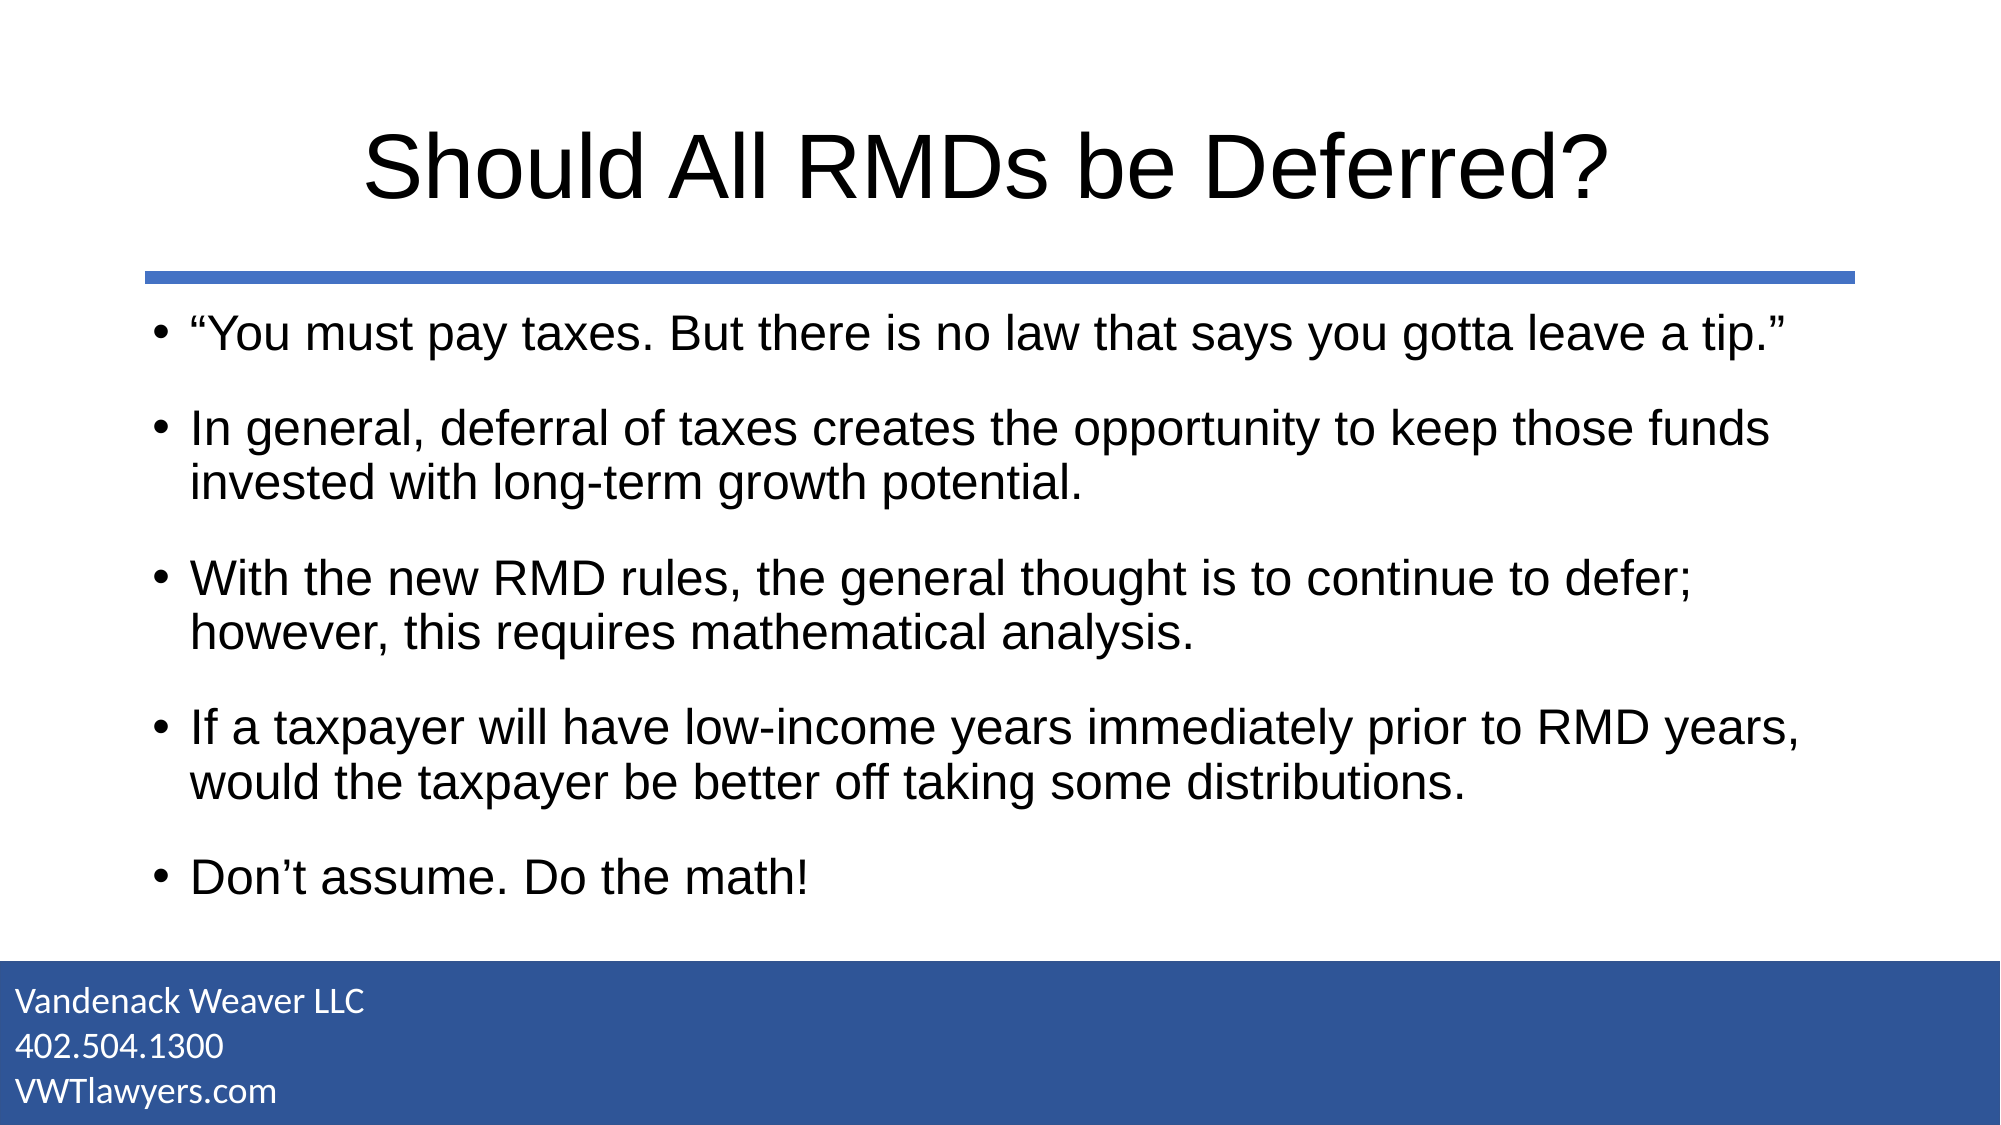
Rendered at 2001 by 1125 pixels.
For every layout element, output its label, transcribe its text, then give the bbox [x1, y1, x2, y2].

list “You must pay taxes. But there is no law that says you gotta leave a tip.” In general, deferral of taxes creates the opportunity to keep those funds invested with long-term growth potential. With the new RMD rules, the general thought is to continue to defer; however, this requires mathematical analysis. If a taxpayer will have low-income years immediately prior to RMD years, would the taxpayer be better off taking some distributions. Don’t assume. Do the math! [137, 299, 1855, 945]
title Should All RMDs be Deferred? [137, 59, 1863, 278]
text_box Vandenack Weaver LLC 402.504.1300 VWTlawyers.com [0, 961, 2000, 1125]
